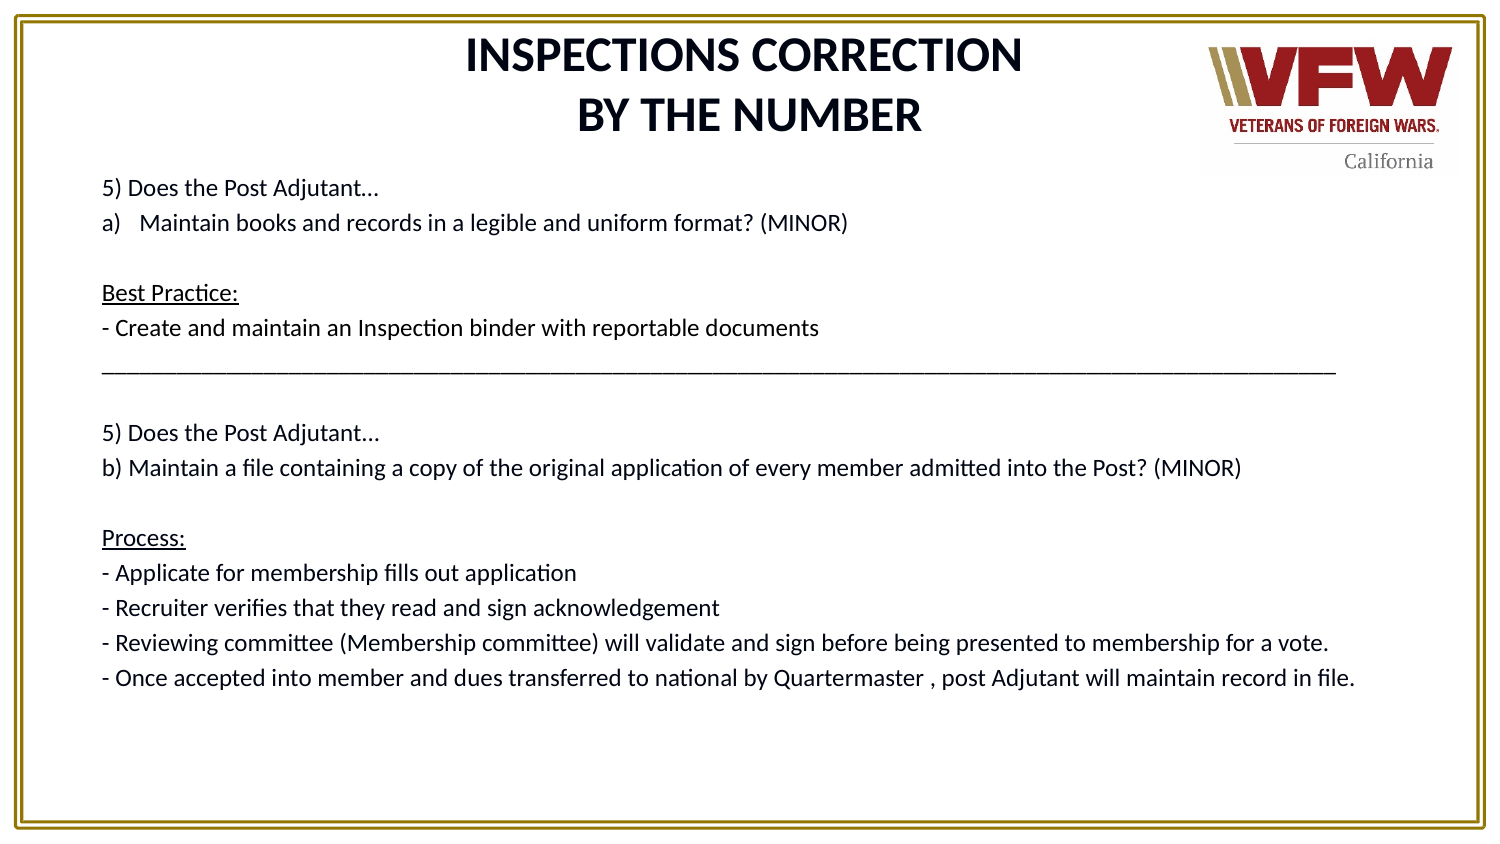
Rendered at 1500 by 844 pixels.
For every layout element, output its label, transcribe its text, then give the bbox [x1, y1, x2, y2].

title INSPECTIONS CORRECTION BY THE NUMBER [24, 34, 1475, 129]
list 5) Does the Post Adjutant… Maintain books and records in a legible and uniform format? (MINOR) Best Practice: - Create and maintain an Inspection binder with reportable documents ___________________________________________________________________________________________________ 5) Does the Post Adjutant... b) Maintain a file containing a copy of the original application of every member admitted into the Post? (MINOR) Process: - Applicate for membership fills out application - Recruiter verifies that they read and sign acknowledgement - Reviewing committee (Membership committee) will validate and sign before being presented to membership for a vote. - Once accepted into member and dues transferred to national by Quartermaster , post Adjutant will maintain record in file. [101, 171, 1399, 748]
picture [1200, 129, 1460, 176]
